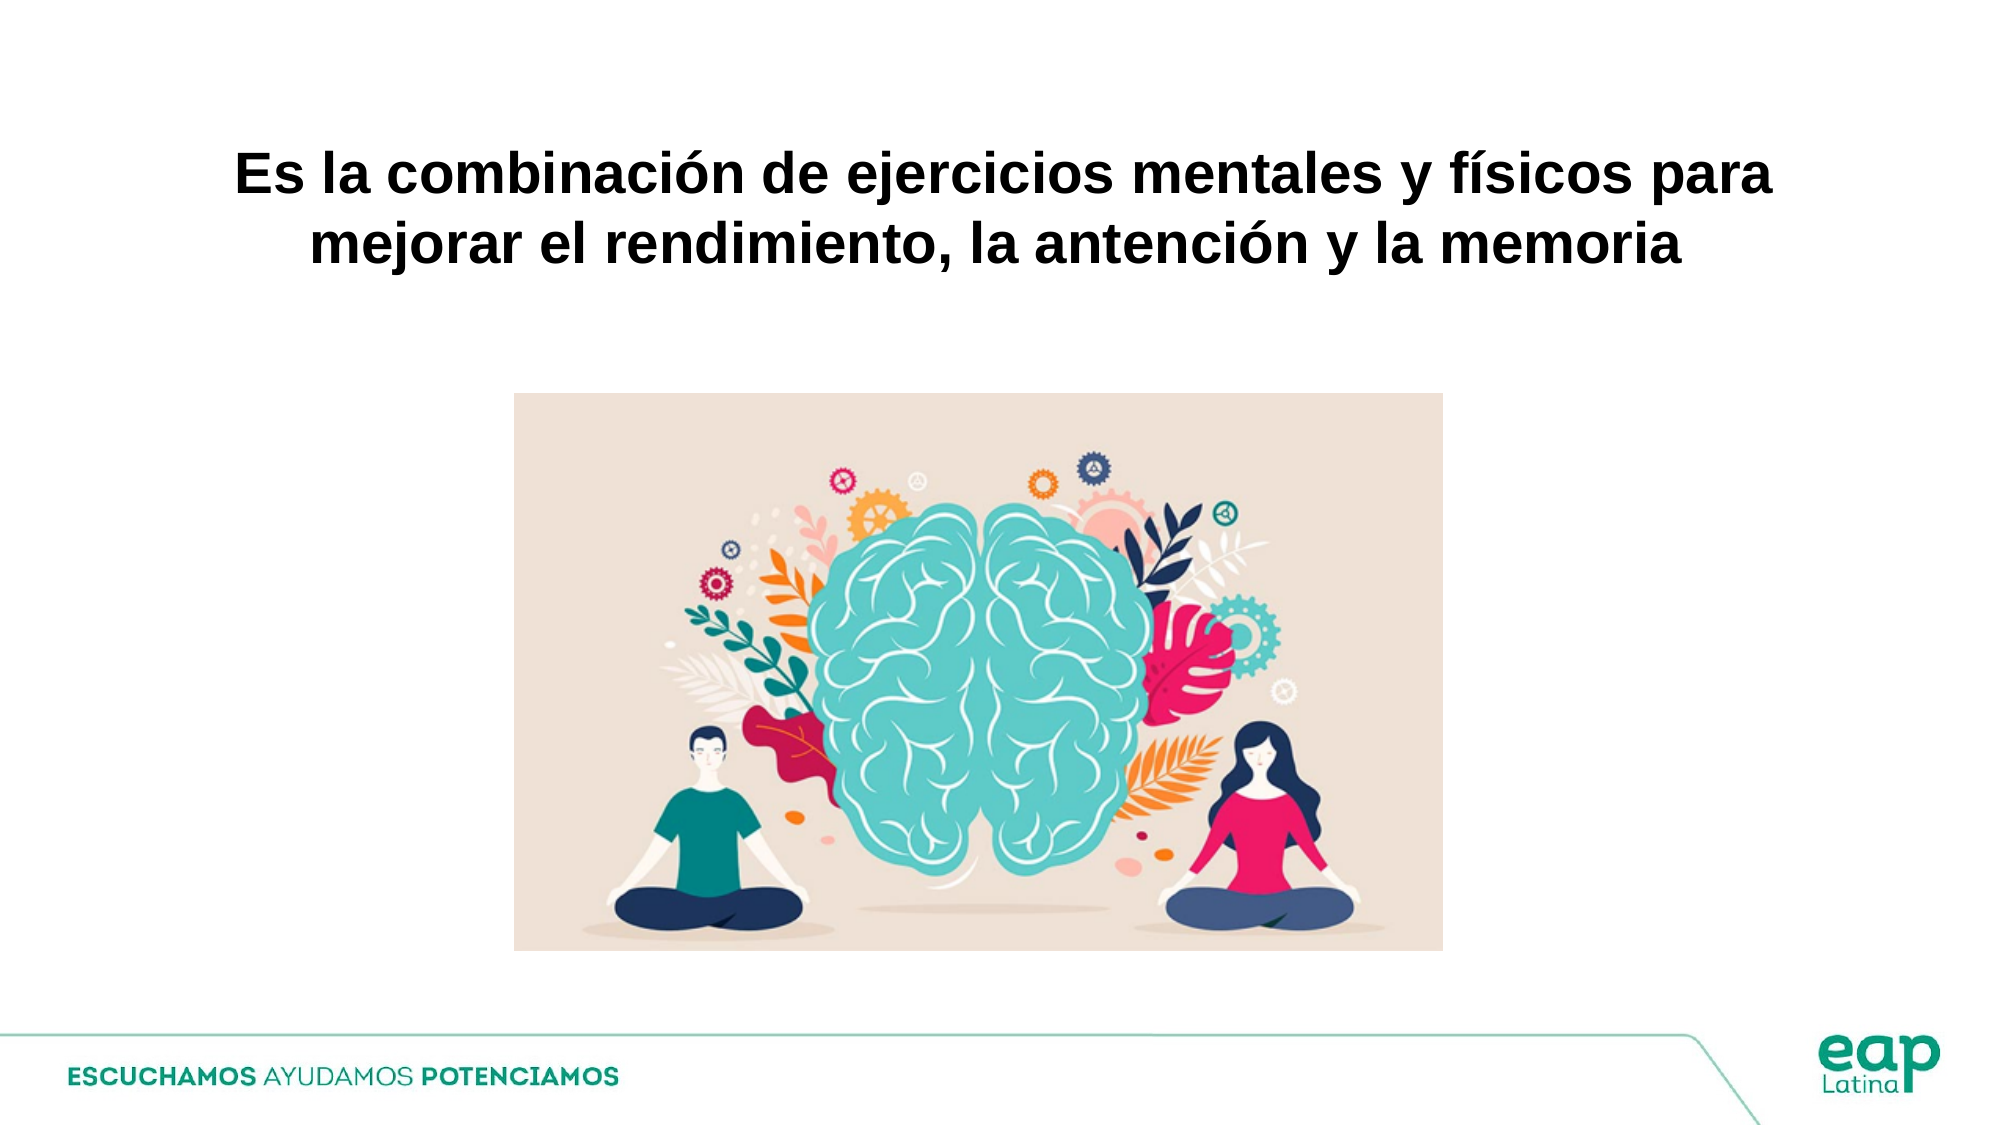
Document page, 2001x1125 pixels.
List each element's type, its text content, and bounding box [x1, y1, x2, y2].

picture [0, 0, 2001, 1125]
text_box Es la combinación de ejercicios mentales y físicos para mejorar el rendimiento, la antención y la memoria [202, 127, 1808, 283]
